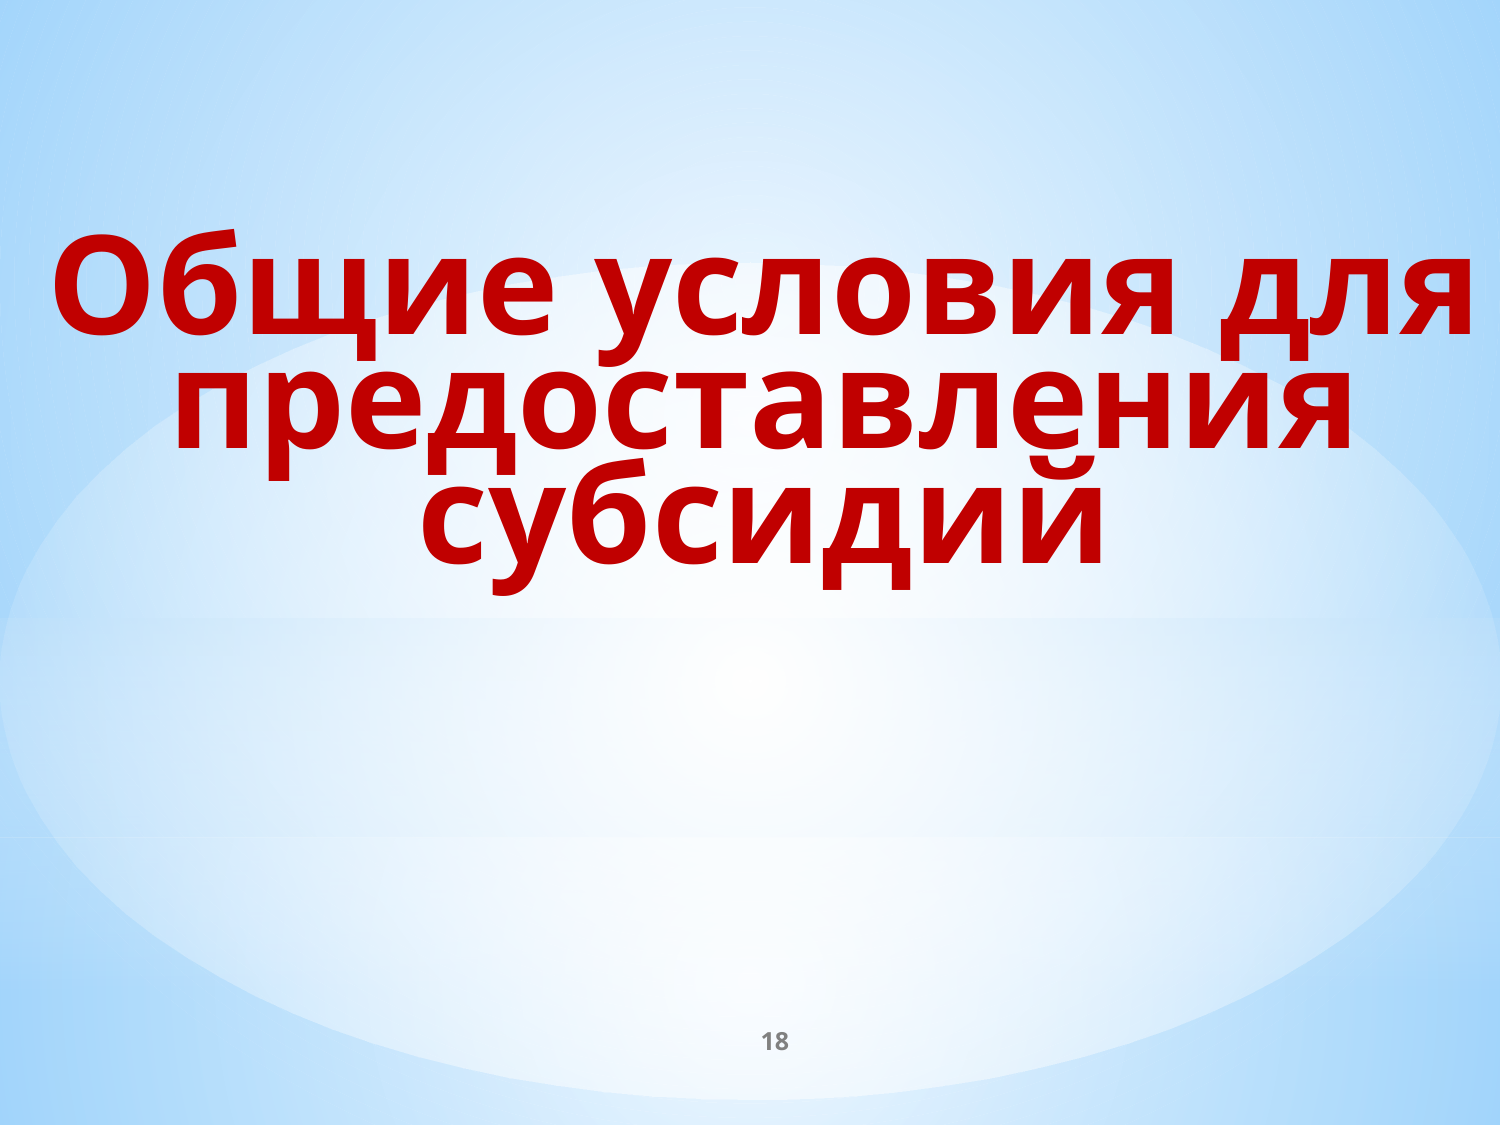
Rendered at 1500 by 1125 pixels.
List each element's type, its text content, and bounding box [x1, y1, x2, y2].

slide_number 18 [624, 1012, 925, 1073]
text_box Общие условия для предоставления субсидий [29, 125, 1500, 870]
footer [75, 1012, 624, 1073]
